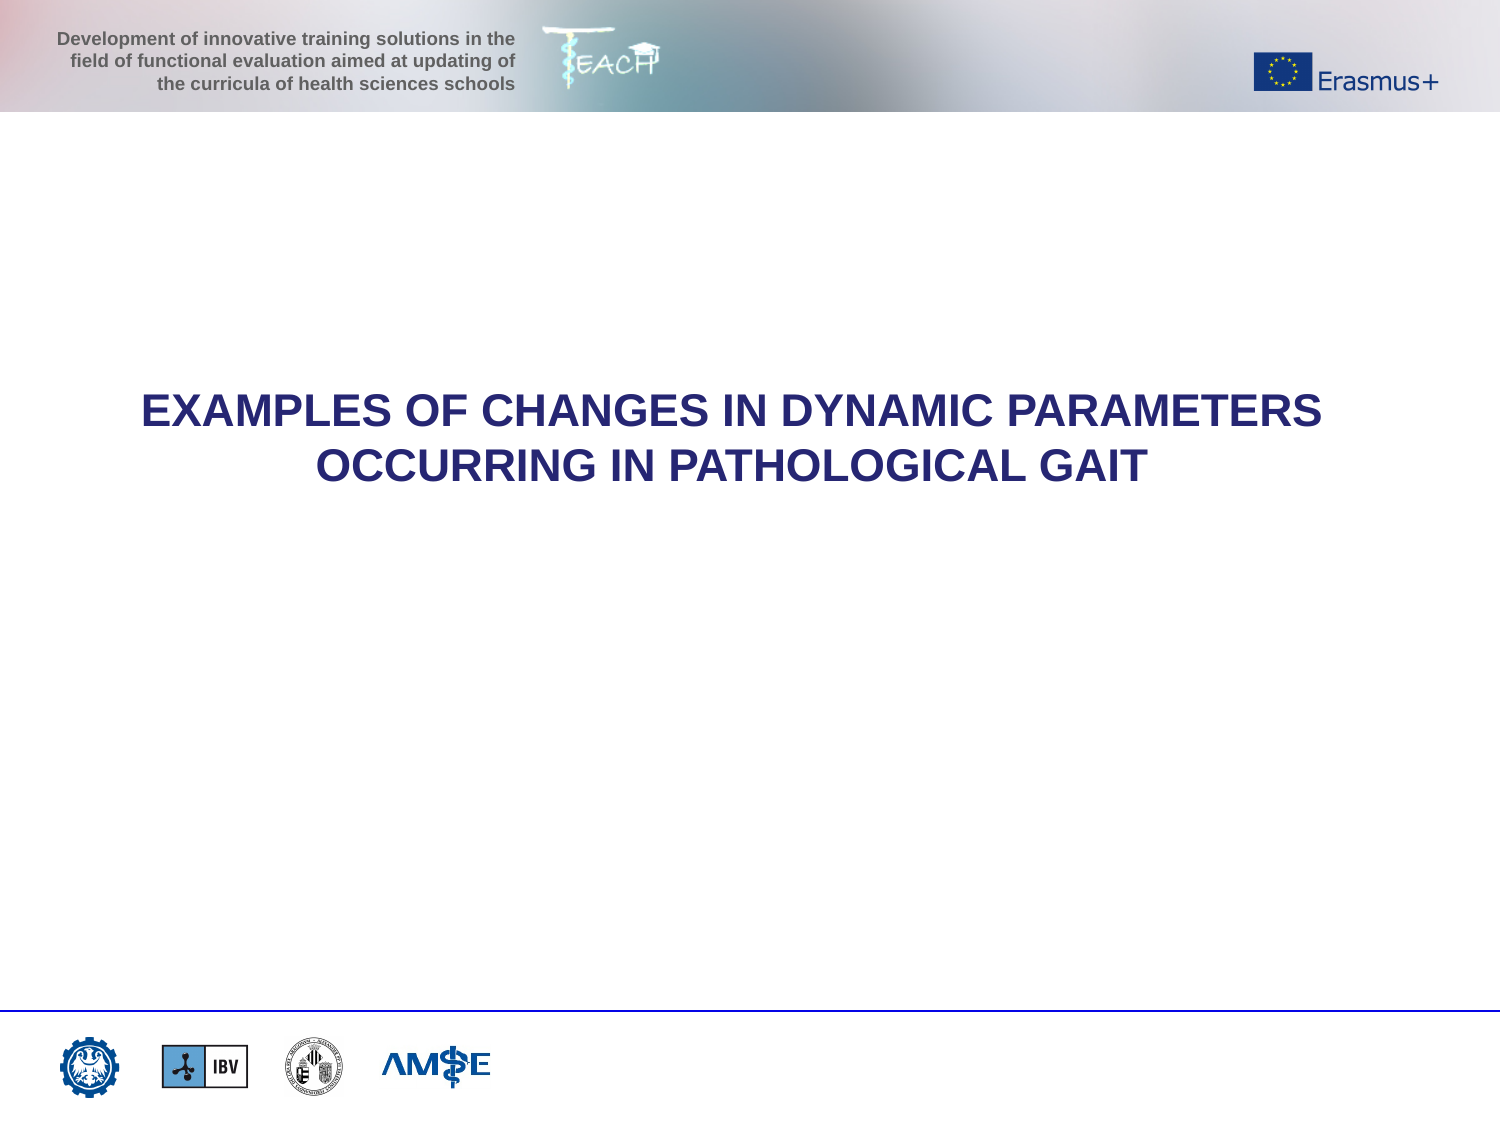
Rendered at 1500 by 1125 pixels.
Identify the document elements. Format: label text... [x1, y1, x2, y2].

picture [0, 1, 1500, 112]
picture [284, 1036, 344, 1097]
picture [53, 1035, 126, 1099]
text_box EXAMPLES OF CHANGES IN DYNAMIC PARAMETERS OCCURRING IN PATHOLOGICAL GAIT [64, 373, 1400, 499]
picture [379, 1044, 491, 1089]
picture [161, 1044, 249, 1089]
